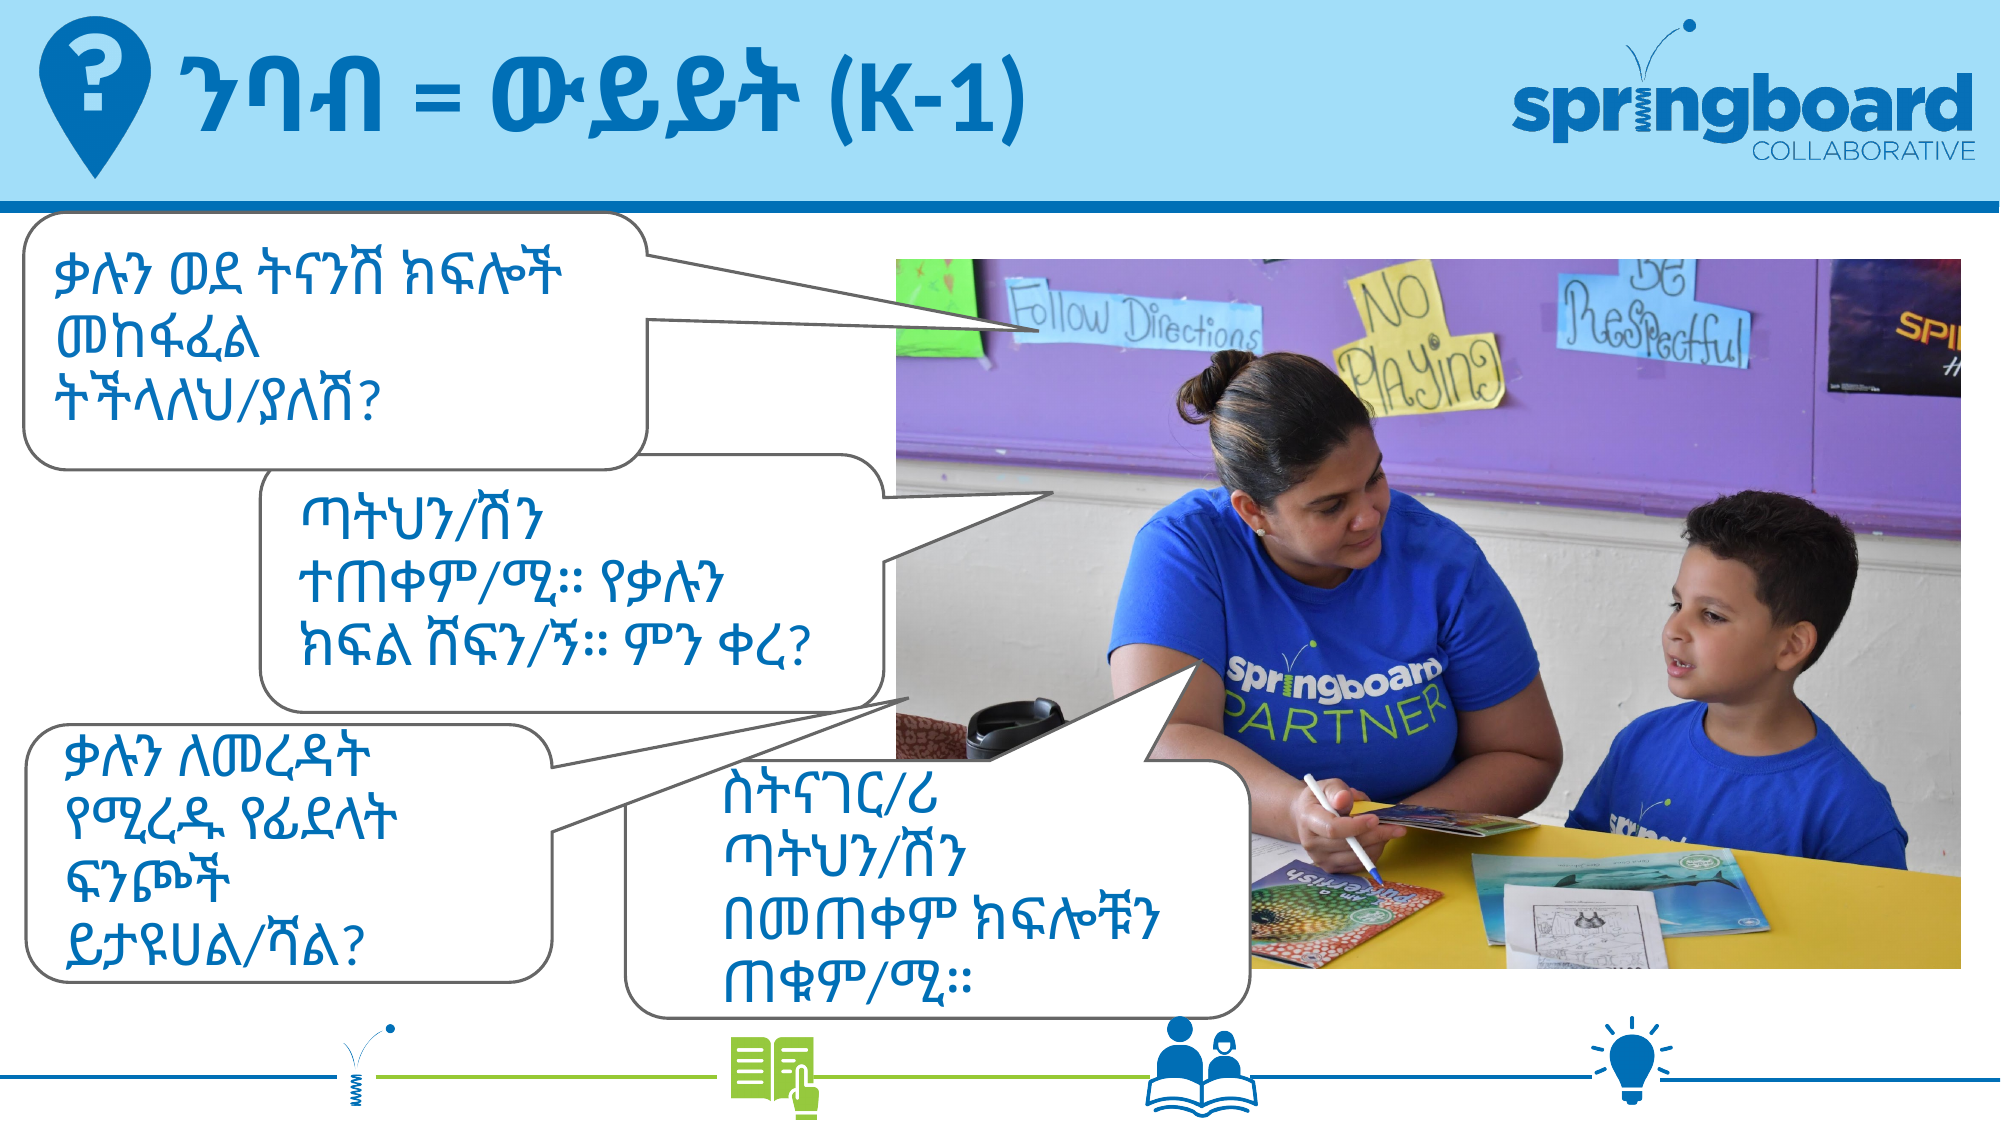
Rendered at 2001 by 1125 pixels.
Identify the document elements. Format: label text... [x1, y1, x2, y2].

list ጣትህን/ሽን ተጠቀም/ሚ። የቃሉን ክፍል ሸፍን/ኝ። ምን ቀረ? [283, 482, 862, 686]
picture [896, 259, 1961, 969]
picture [1591, 1016, 1673, 1105]
picture [731, 1037, 819, 1120]
picture [1145, 1016, 1258, 1118]
list ቃሉን ወደ ትናንሽ ክፍሎች መከፋፈል ትችላለህ/ያለሽ? [39, 237, 612, 440]
list ስትናገር/ሪ ጣትህን/ሽን በመጠቀም ክፍሎቹን ጠቁም/ሚ። [668, 775, 1211, 1004]
picture [39, 13, 152, 180]
picture [343, 1024, 395, 1106]
list ቃሉን ለመረዳት የሚረዱ የፊደላት ፍንጮች ይታዩሀል/ሻል? [47, 737, 531, 966]
title ንባብ = ውይይት (K-1) [134, 0, 2000, 196]
